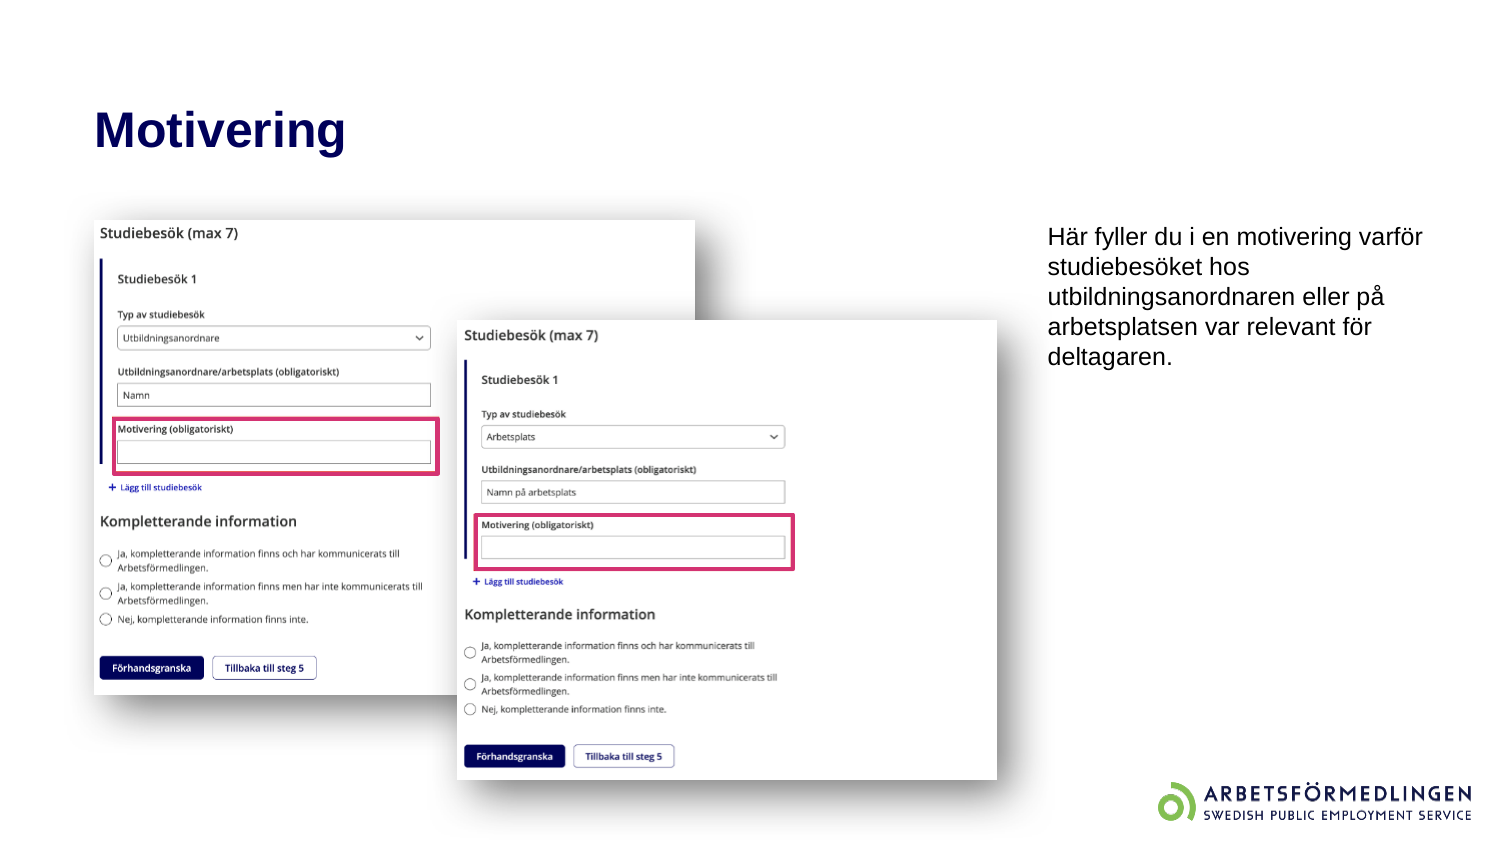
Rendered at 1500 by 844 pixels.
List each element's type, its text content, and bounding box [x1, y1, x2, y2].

list Här fyller du i en motivering varför studiebesöket hos utbildningsanordnaren eller på arbetsplatsen var relevant för deltagaren. [1047, 220, 1447, 477]
picture [1158, 782, 1471, 821]
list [93, 220, 695, 695]
title Motivering [94, 97, 1312, 208]
picture [457, 320, 997, 780]
